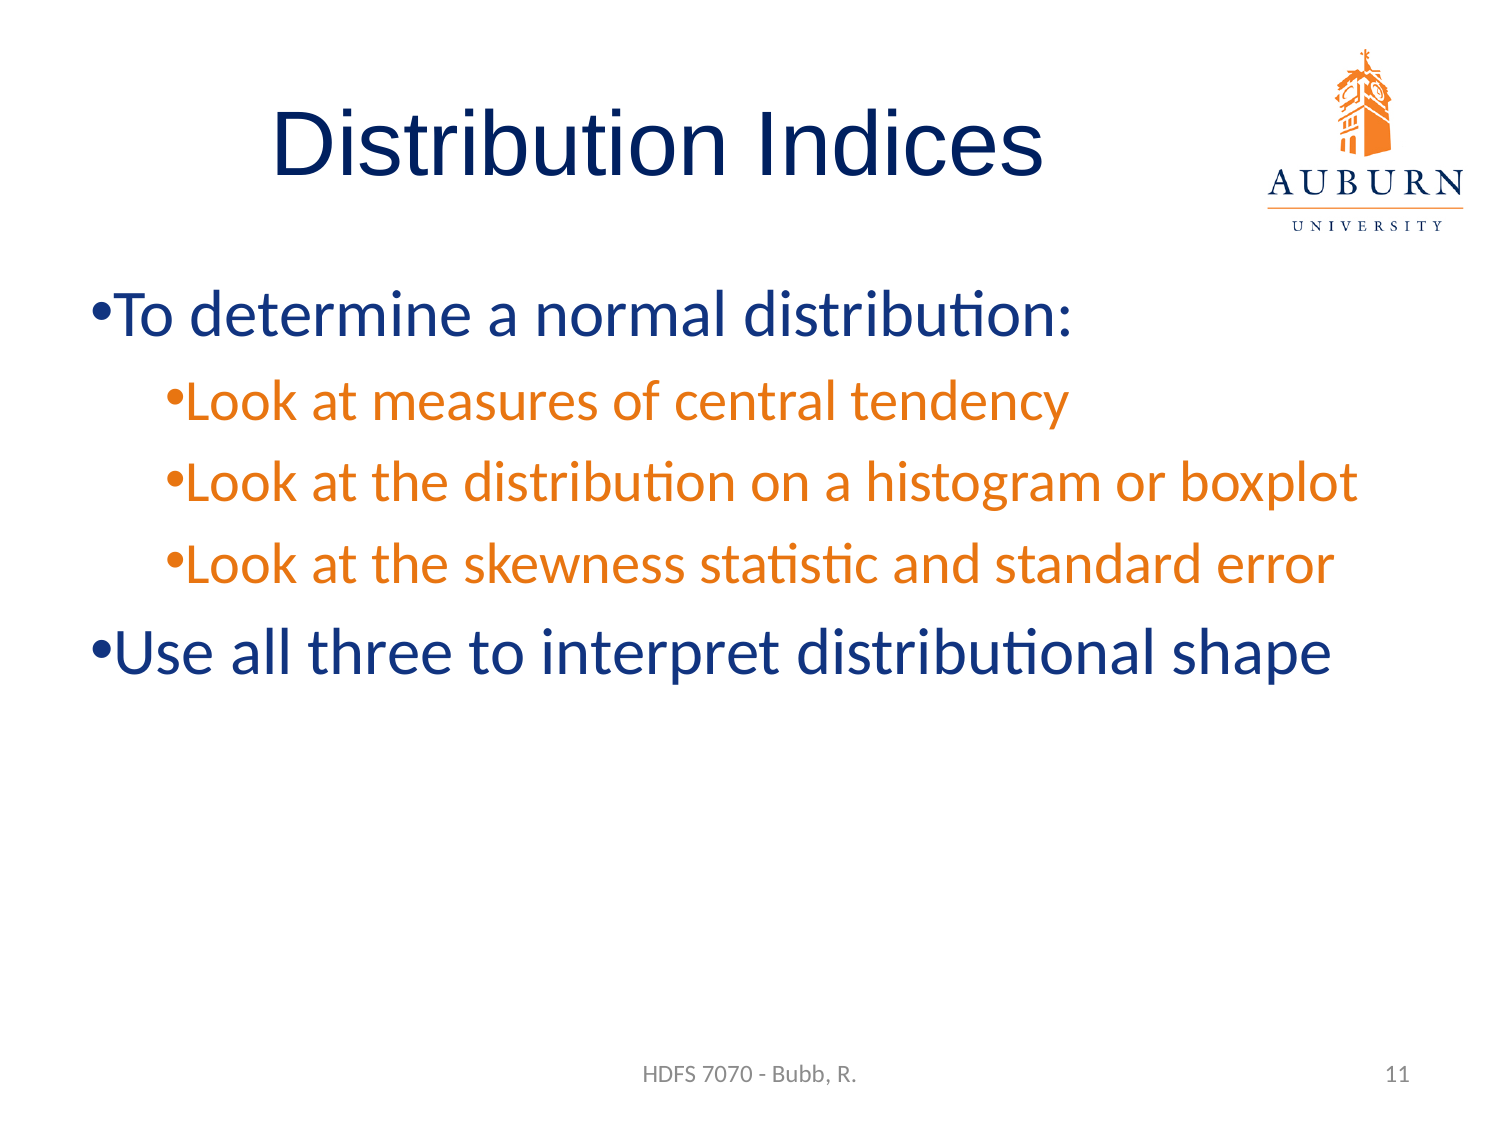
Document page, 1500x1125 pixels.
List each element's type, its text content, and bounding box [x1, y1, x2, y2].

picture [1262, 49, 1468, 238]
footer HDFS 7070 - Bubb, R. [512, 1042, 988, 1103]
list To determine a normal distribution: Look at measures of central tendency Look at the distribution on a histogram or boxplot Look at the skewness statistic and standard error Use all three to interpret distributional shape [75, 262, 1500, 1063]
title Distribution Indices [75, 45, 1243, 233]
slide_number 11 [1074, 1042, 1425, 1103]
